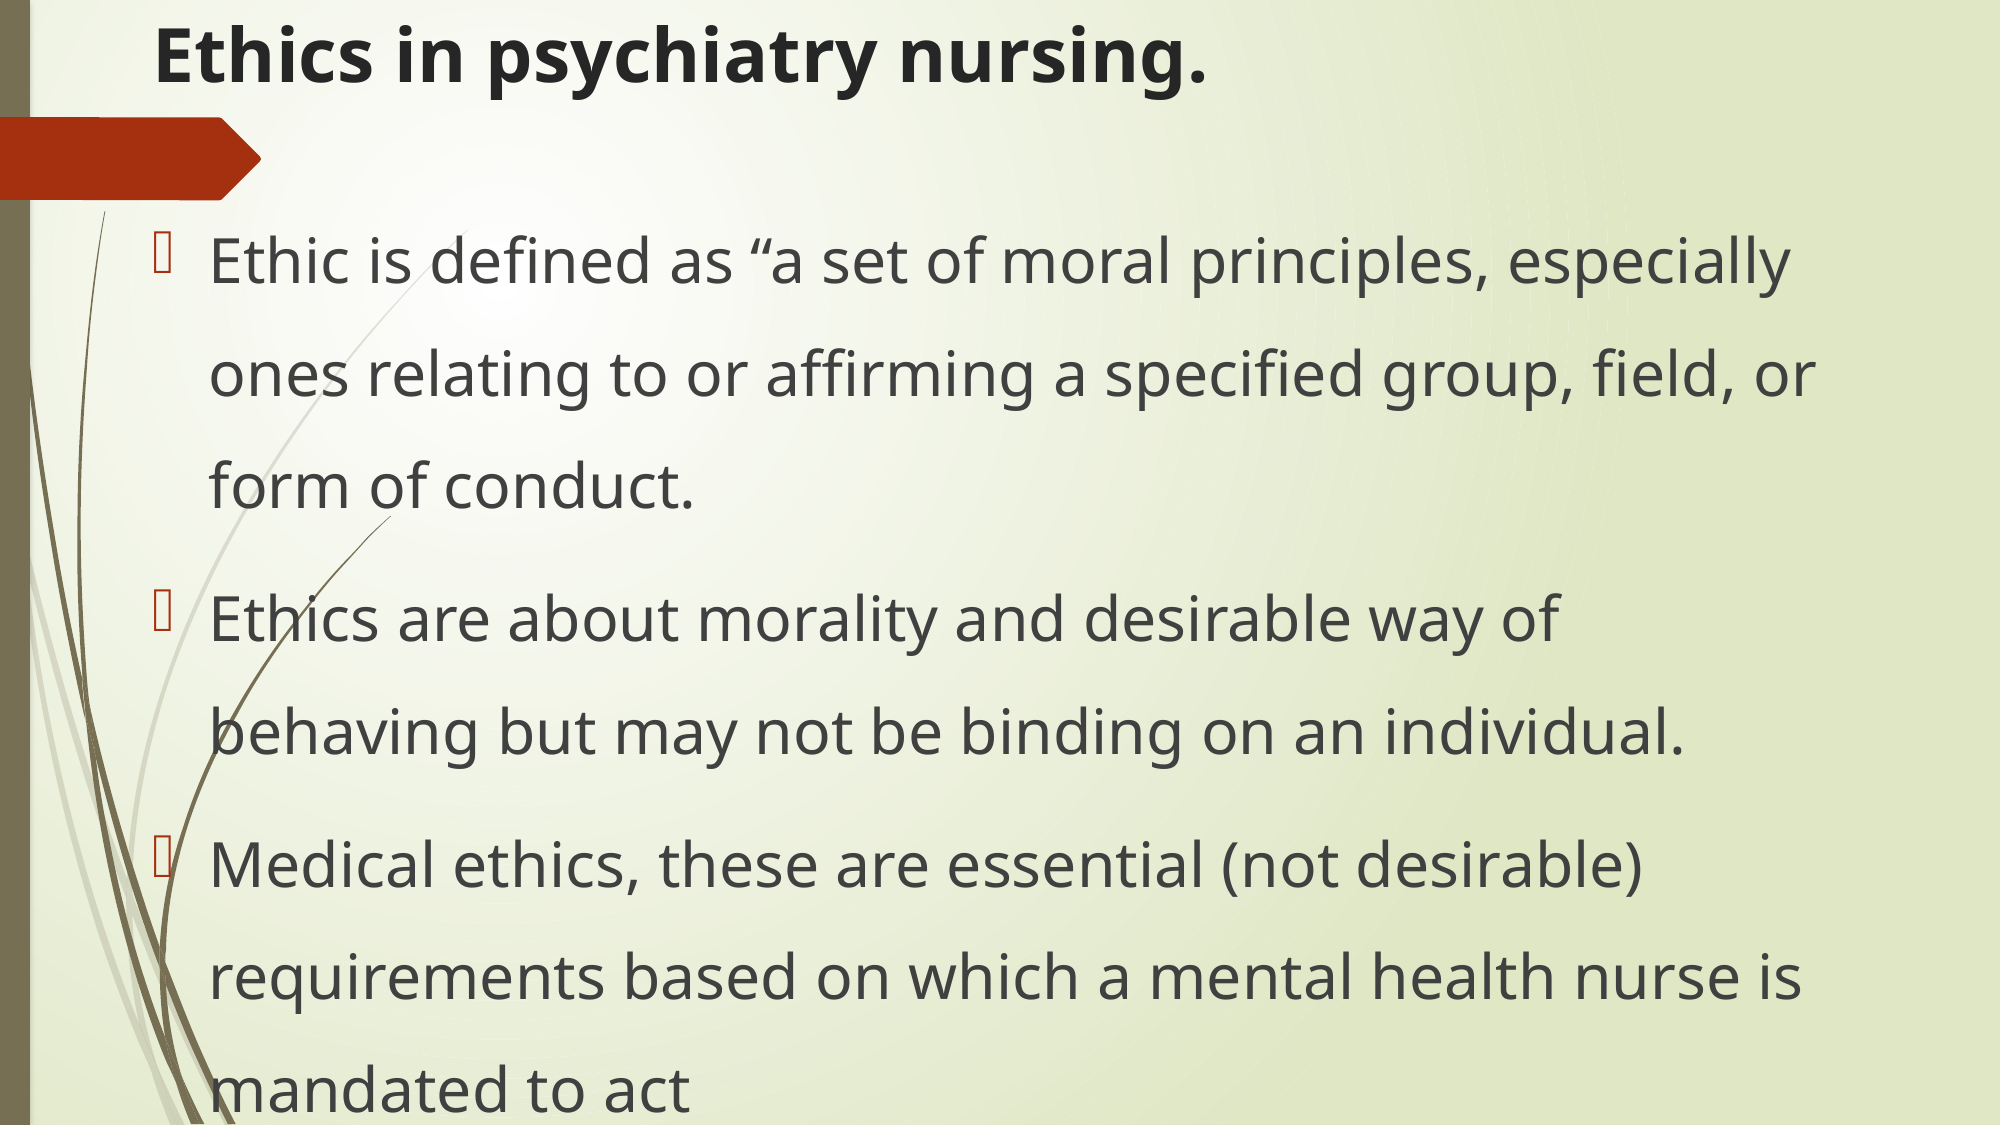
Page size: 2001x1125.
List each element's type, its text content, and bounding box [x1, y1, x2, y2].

title Ethics in psychiatry nursing. [137, 0, 1863, 176]
list Ethic is defined as “a set of moral principles, especially ones relating to or affirming a specified group, field, or form of conduct. Ethics are about morality and desirable way of behaving but may not be binding on an individual. Medical ethics, these are essential (not desirable) requirements based on which a mental health nurse is mandated to act [137, 176, 1863, 822]
